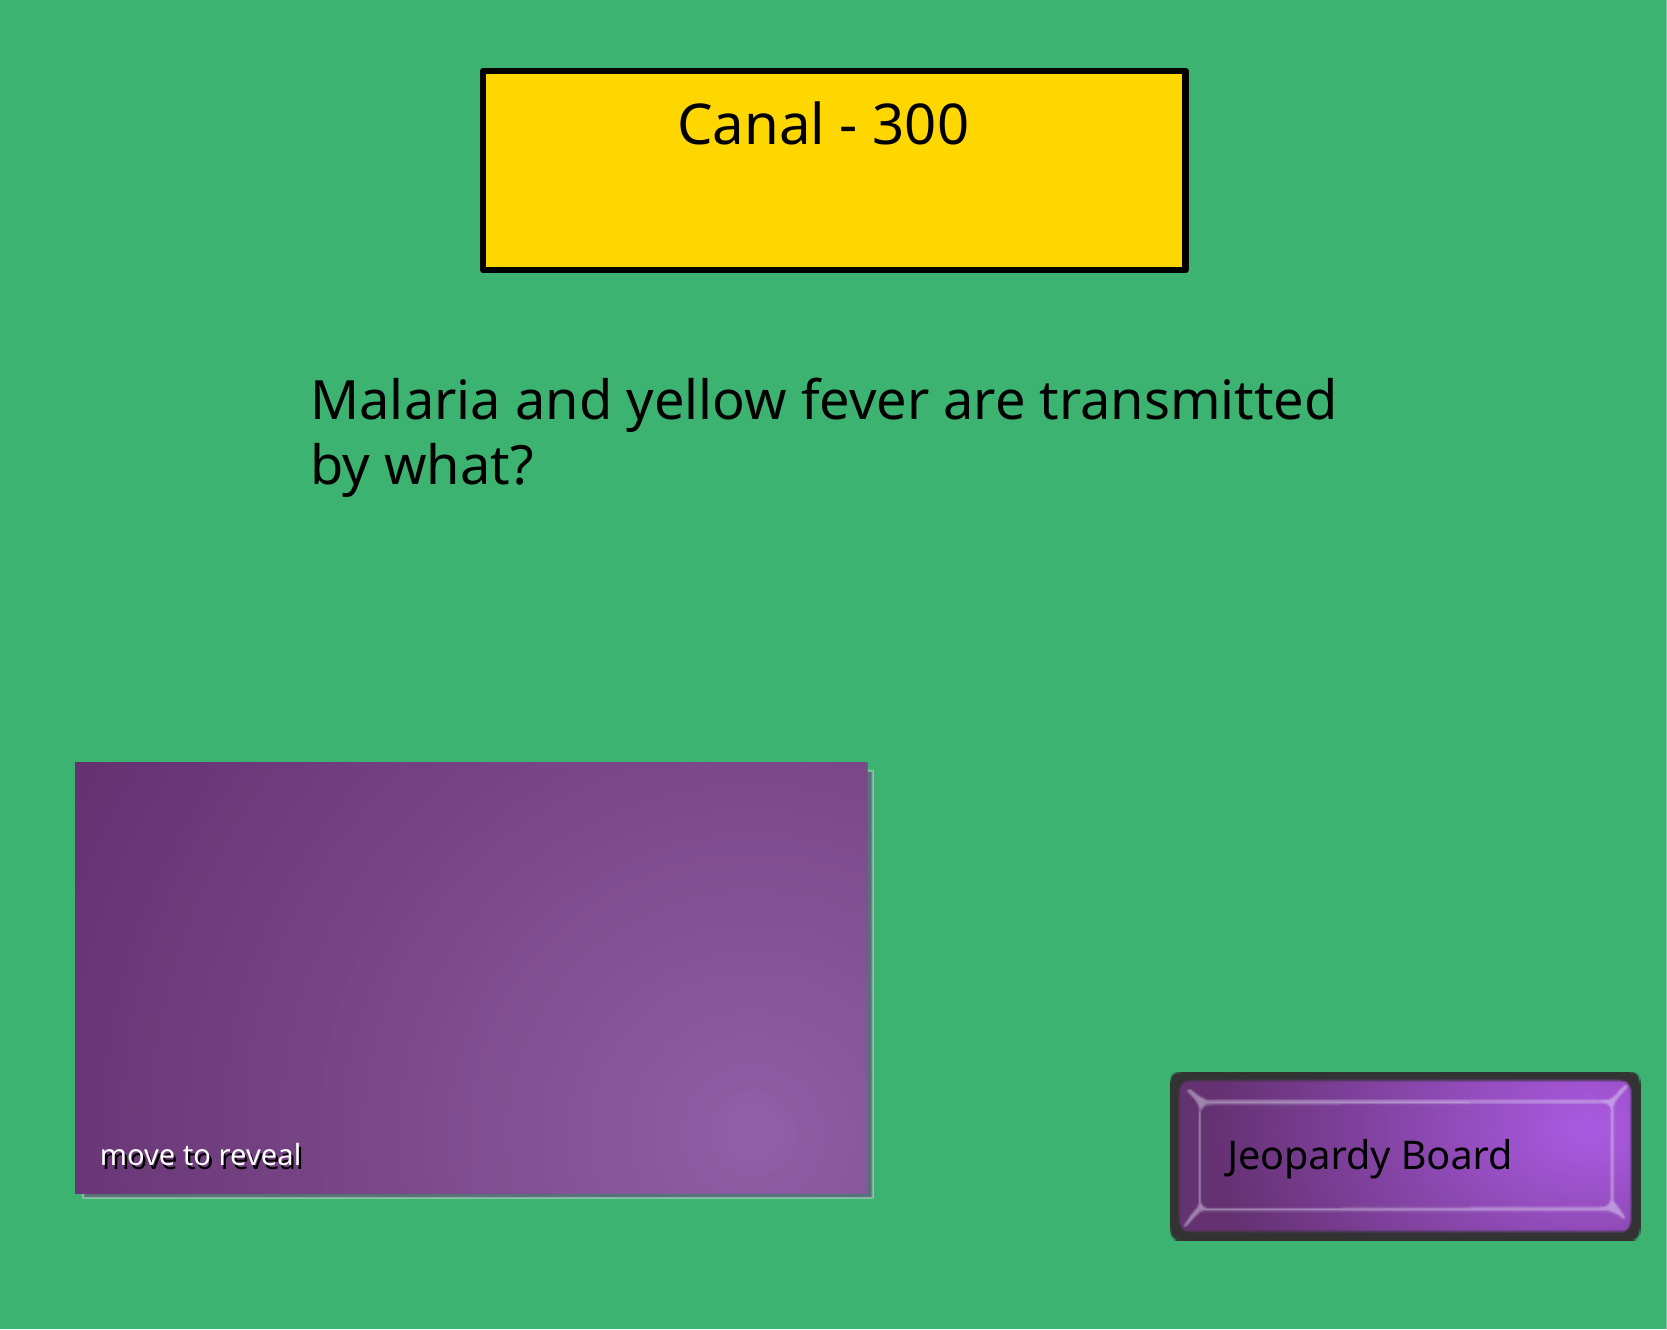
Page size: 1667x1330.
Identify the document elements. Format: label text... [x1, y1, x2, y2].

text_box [1170, 1072, 1641, 1242]
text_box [74, 762, 874, 1199]
text_box Malaria and yellow fever are transmitted by what? [295, 358, 1409, 503]
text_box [483, 70, 1186, 271]
